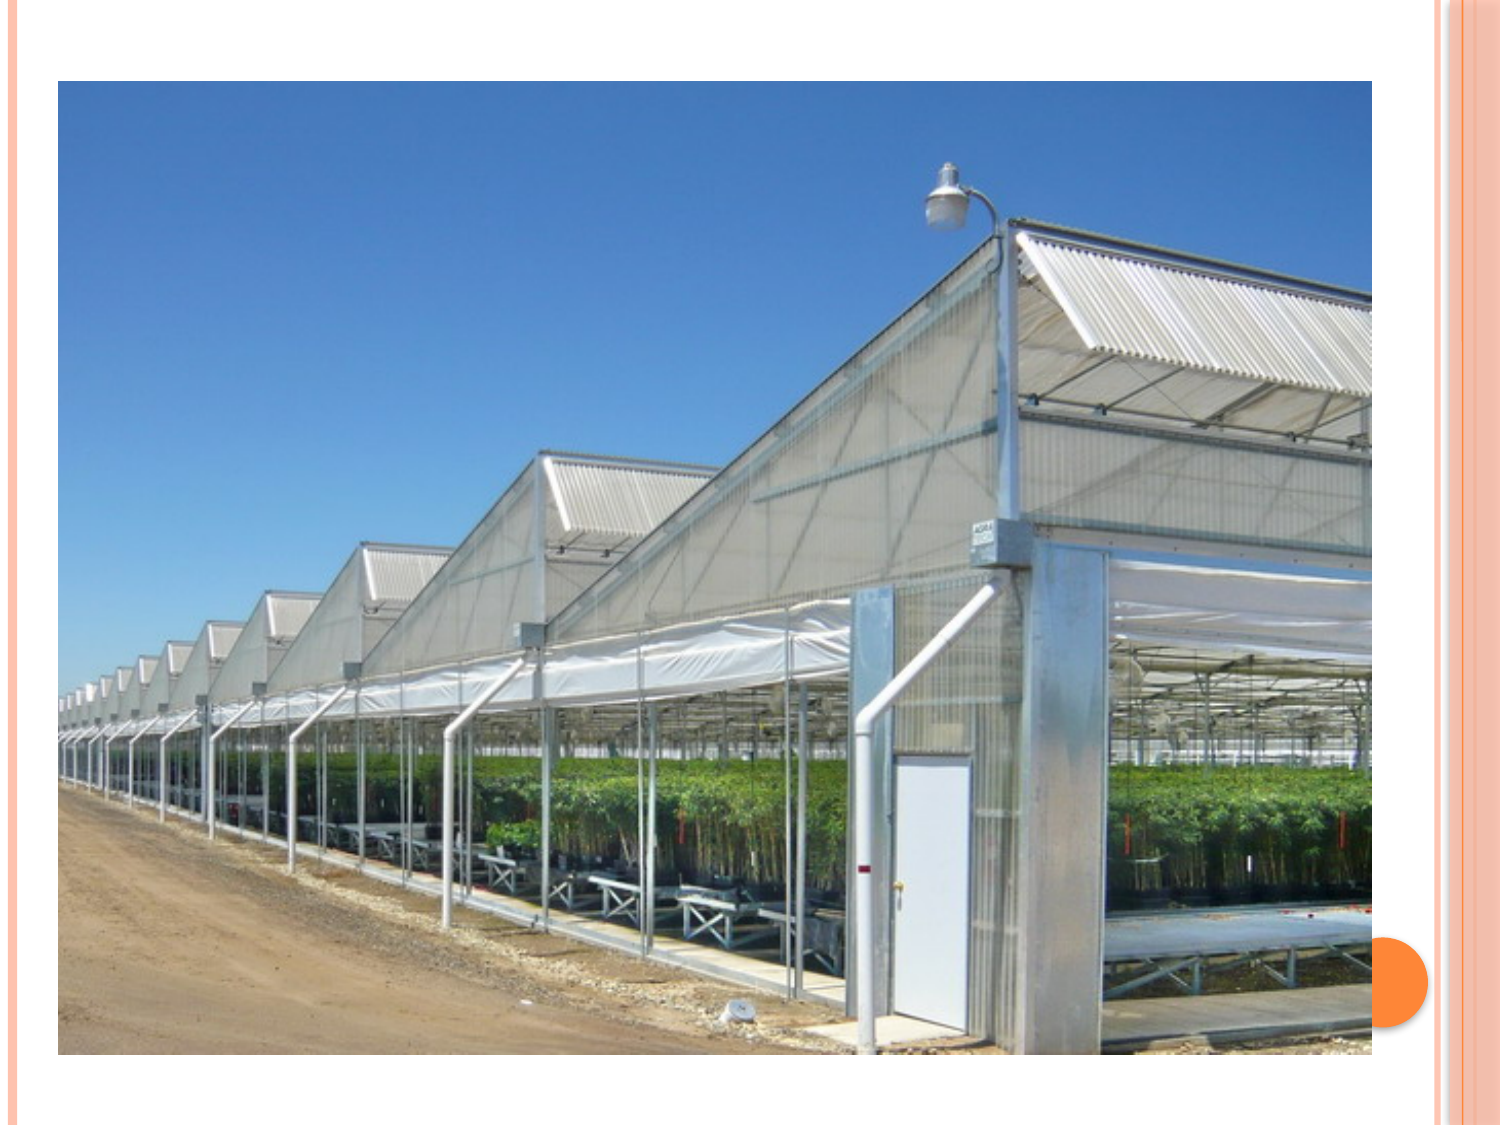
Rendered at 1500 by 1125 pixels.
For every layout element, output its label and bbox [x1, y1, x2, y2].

list [58, 81, 1372, 1056]
